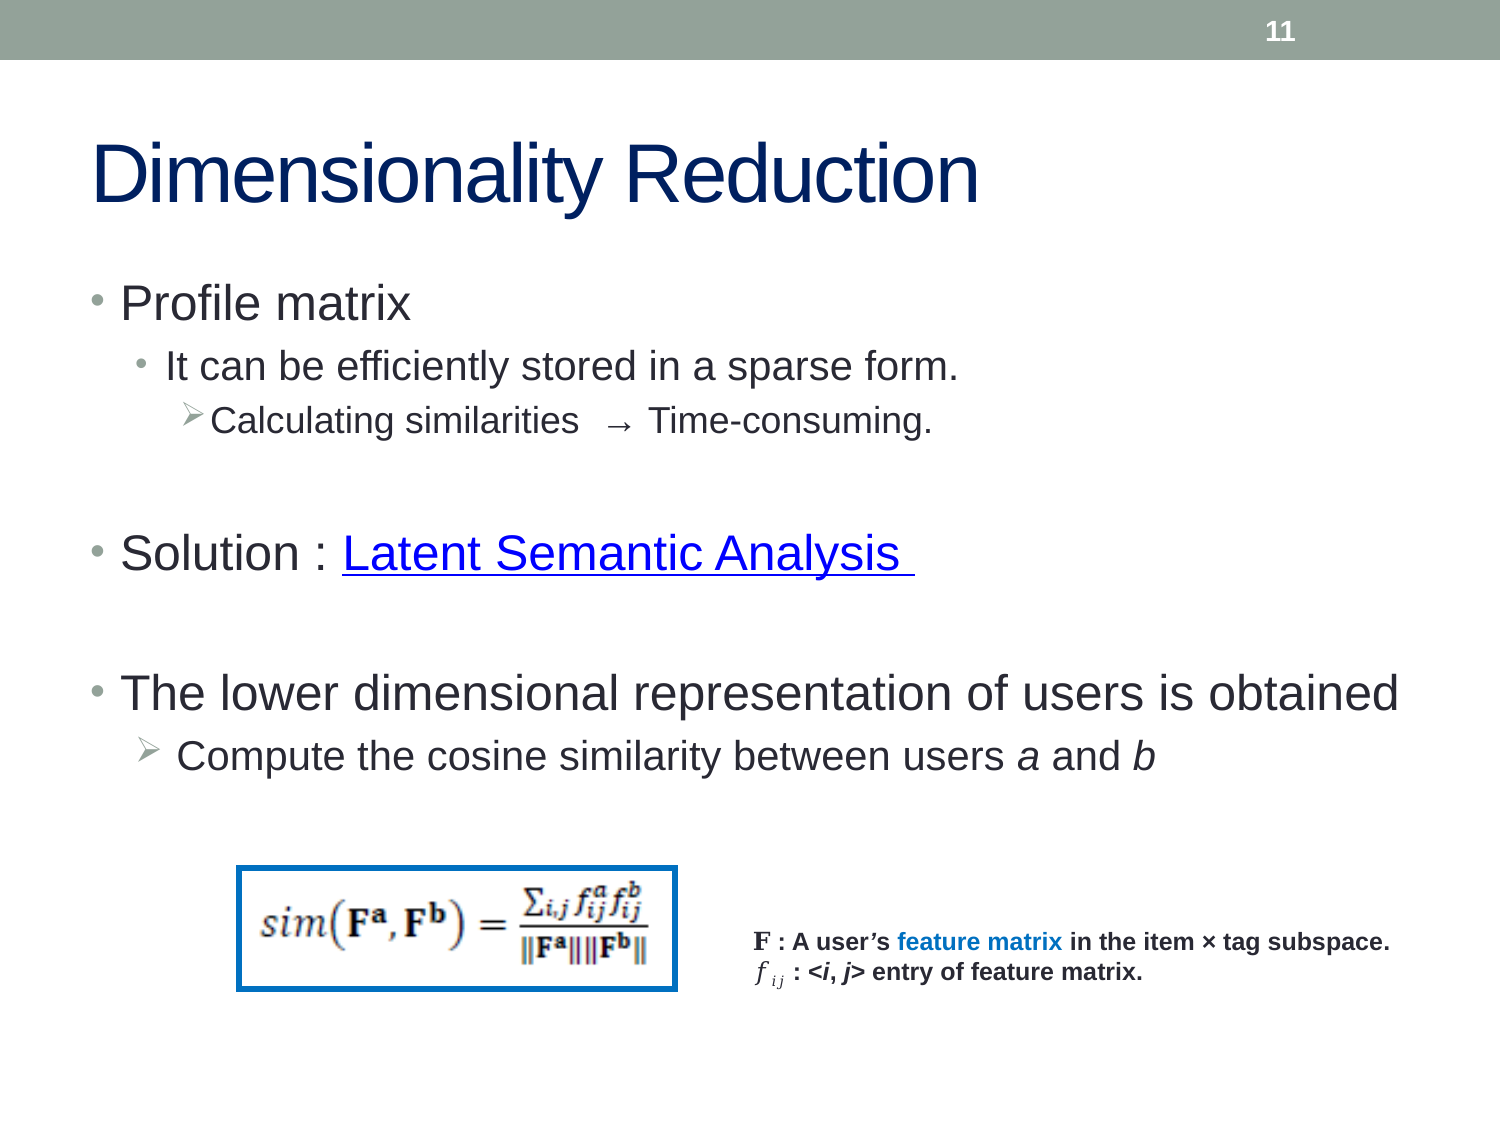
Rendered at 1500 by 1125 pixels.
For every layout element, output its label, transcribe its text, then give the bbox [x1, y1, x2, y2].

title Dimensionality Reduction [75, 87, 1425, 250]
list Profile matrix It can be efficiently stored in a sparse form. Calculating similarities → Time-consuming. Solution : Latent Semantic Analysis The lower dimensional representation of users is obtained Compute the cosine similarity between users a and b [75, 262, 1425, 1063]
slide_number 11 [1250, 3, 1425, 57]
picture [241, 870, 672, 987]
text_box 𝐅 : A user’s feature matrix in the item × tag subspace. 𝑓𝑖𝑗 : <i, j> entry of feature matrix. [738, 917, 1436, 997]
